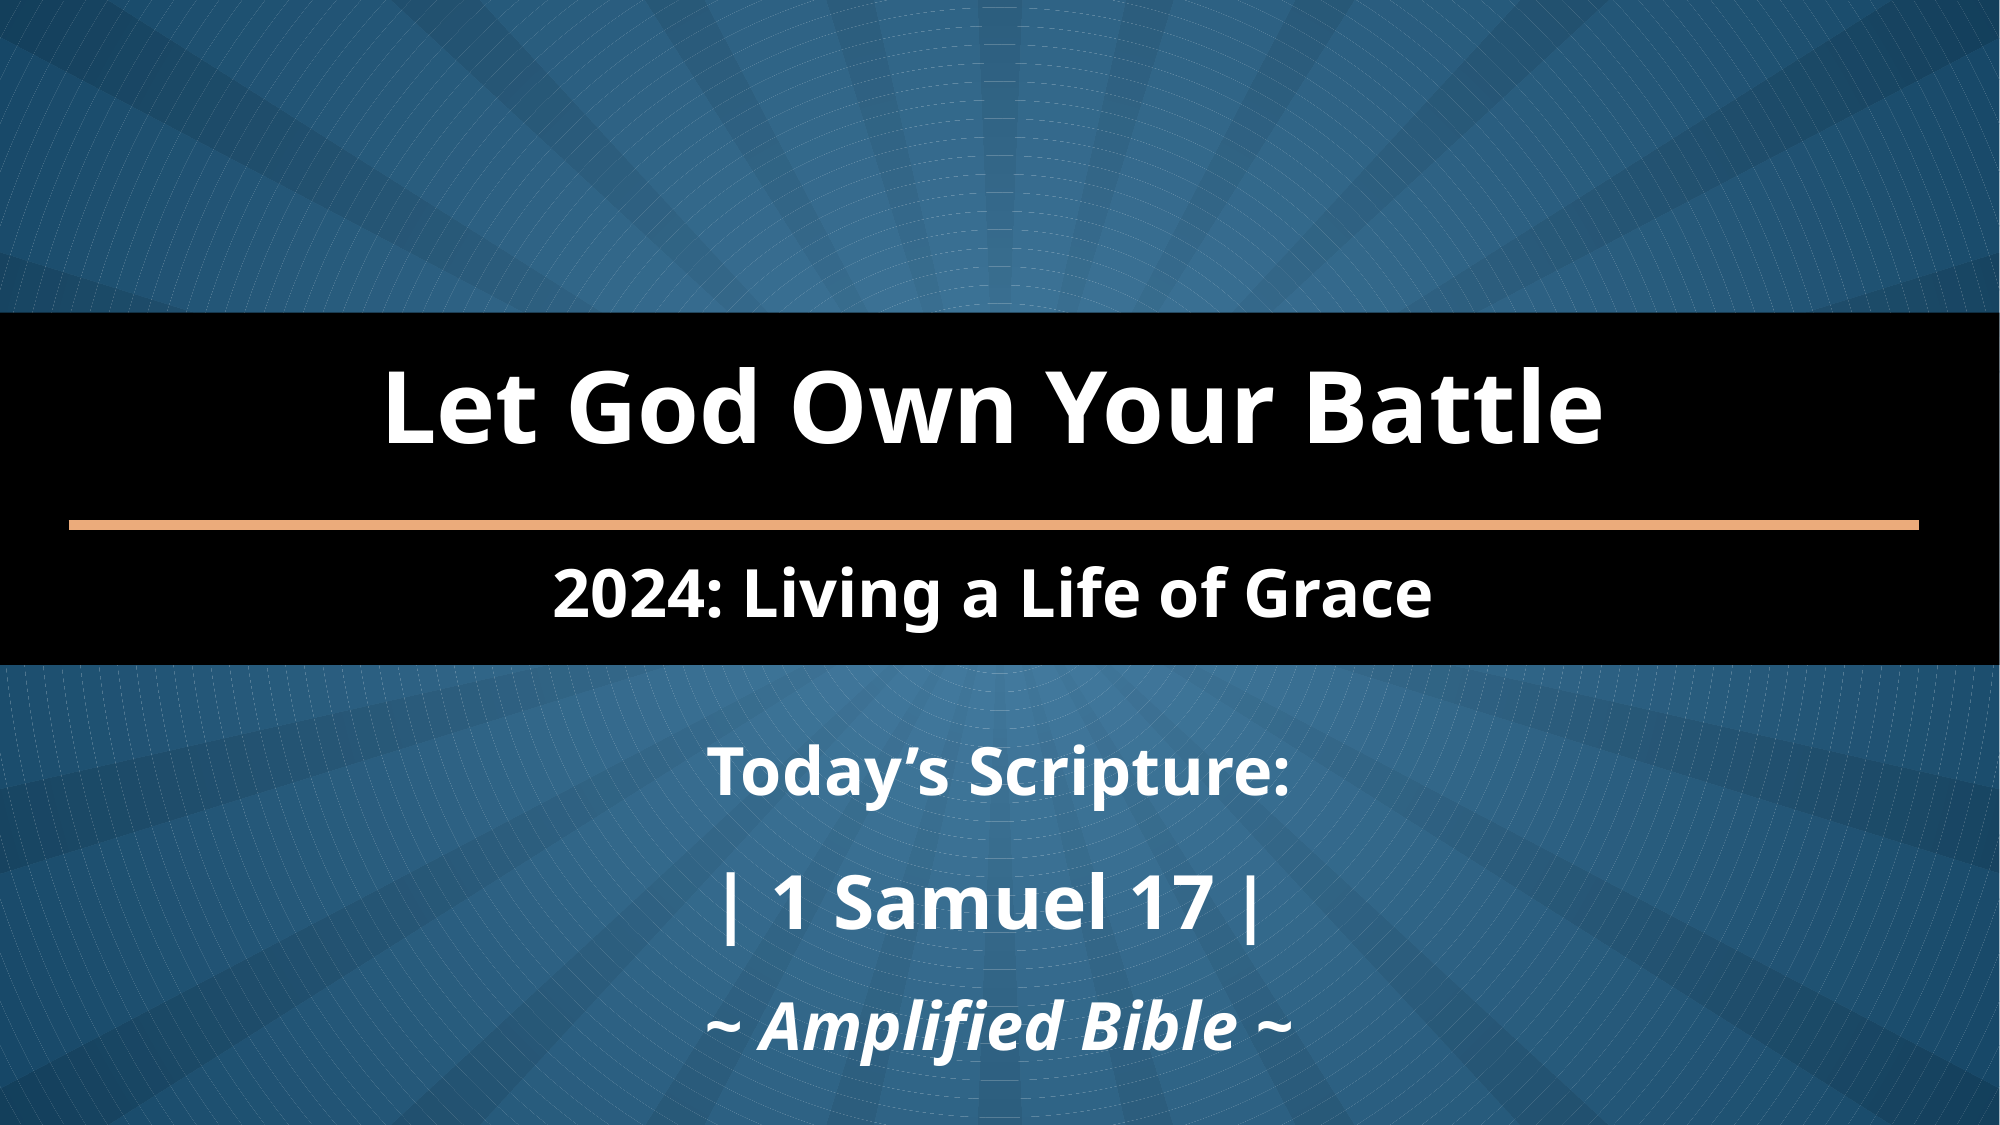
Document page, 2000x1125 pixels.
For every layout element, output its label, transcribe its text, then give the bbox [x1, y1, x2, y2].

text_box Today’s Scripture: | 1 Samuel 17 | ~ Amplified Bible ~ [0, 679, 2000, 1100]
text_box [0, 349, 1988, 643]
